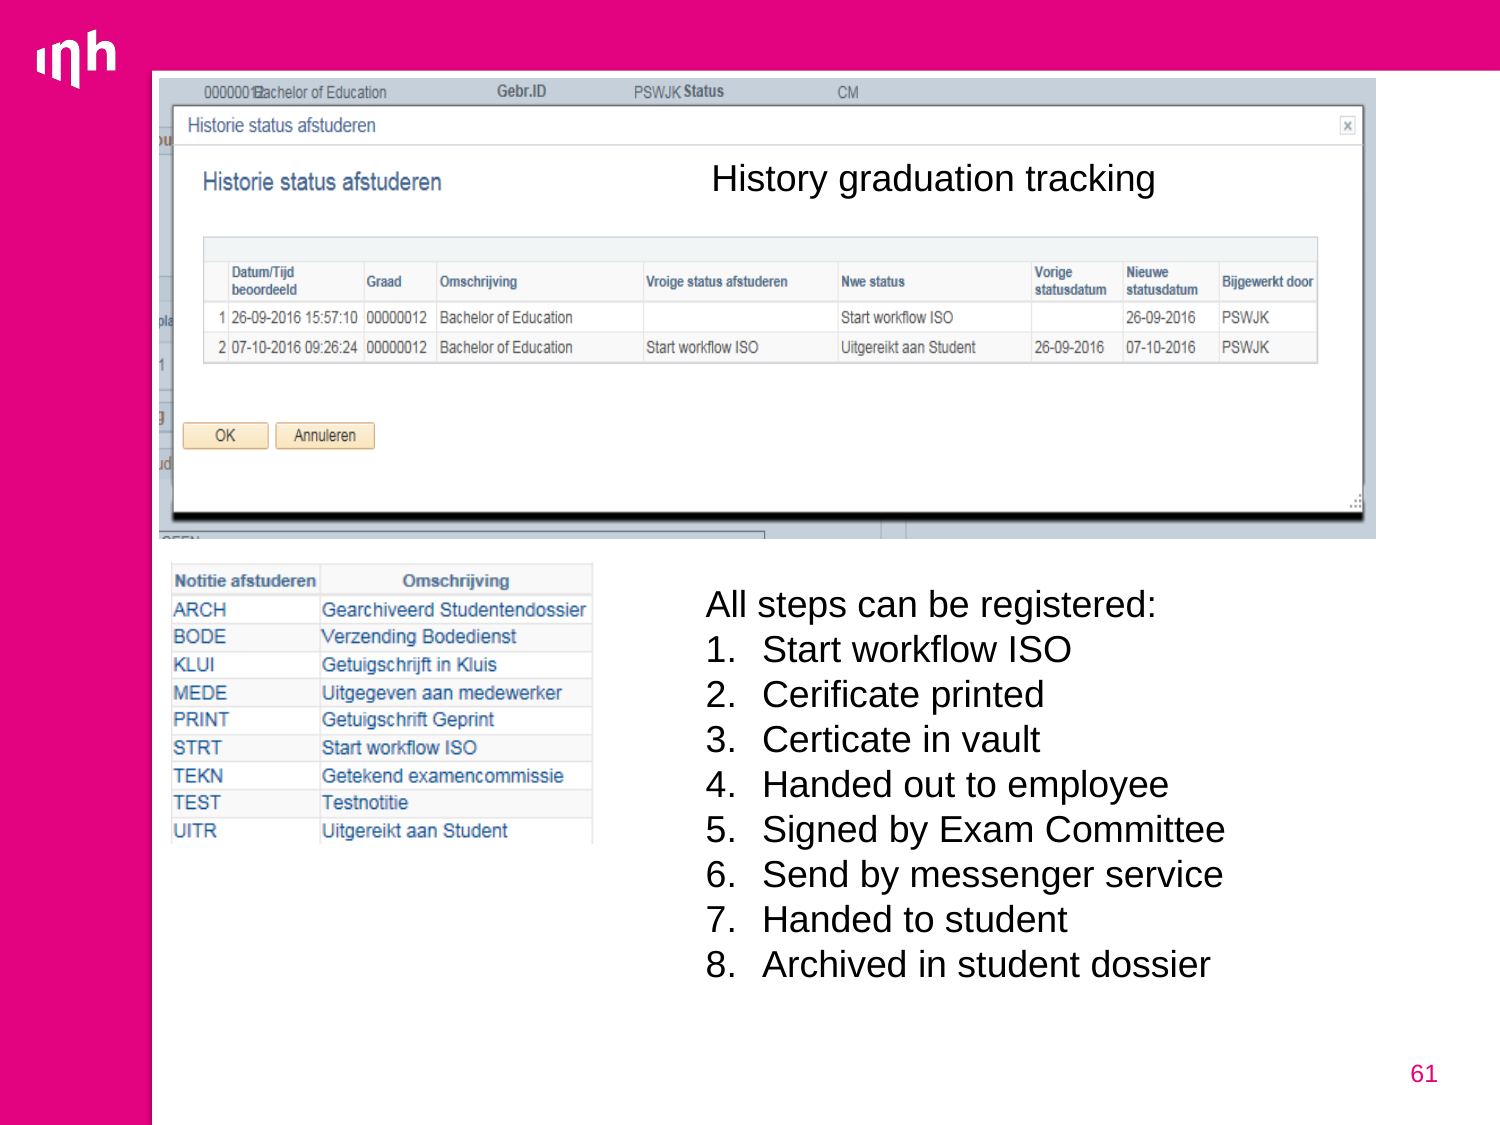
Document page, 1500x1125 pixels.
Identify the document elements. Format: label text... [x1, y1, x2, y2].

text_box All steps can be registered: Start workflow ISO Cerificate printed Certicate in vault Handed out to employee Signed by Exam Committee Send by messenger service Handed to student Archived in student dossier [690, 572, 1270, 992]
slide_number 61 [1103, 1042, 1454, 1103]
picture [159, 77, 1377, 540]
picture [170, 562, 595, 844]
picture [29, 12, 123, 106]
